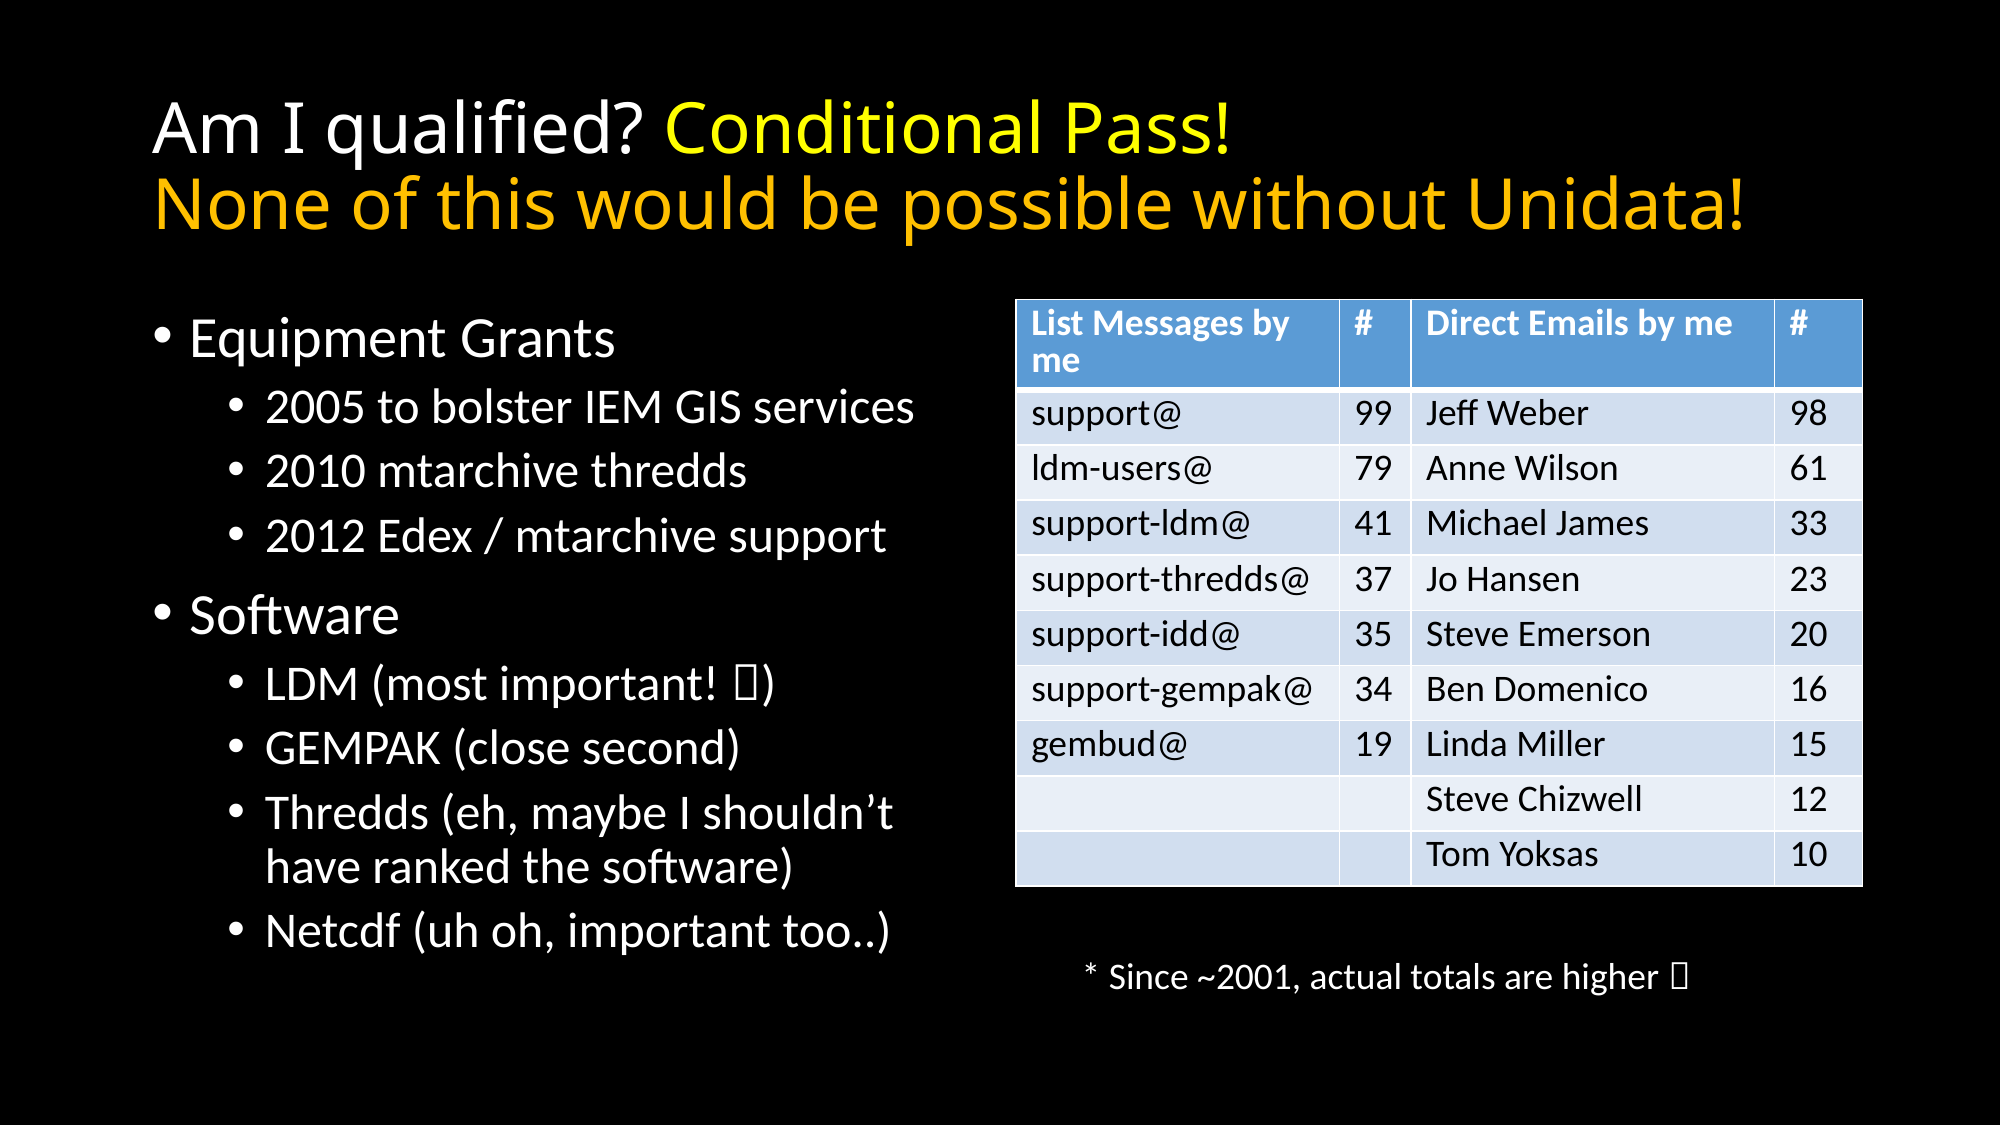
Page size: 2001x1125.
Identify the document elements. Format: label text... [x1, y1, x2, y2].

table_cell Jo Hansen [1412, 556, 1774, 610]
table_cell 12 [1775, 777, 1862, 830]
text_box * Since ~2001, actual totals are higher  [1066, 944, 1706, 1005]
table_cell [1017, 777, 1339, 830]
table_cell 19 [1340, 721, 1410, 775]
table_header # [1340, 300, 1410, 387]
table_cell [1340, 832, 1410, 885]
table_header # [1775, 300, 1862, 387]
table_cell gembud@ [1017, 721, 1339, 775]
list Equipment Grants 2005 to bolster IEM GIS services 2010 mtarchive thredds 2012 Edex / mtarchive support Software LDM (most important! ) GEMPAK (close second) Thredds (eh, maybe I shouldn’t have ranked the software) Netcdf (uh oh, important too..) [137, 299, 988, 1014]
table_cell support-thredds@ [1017, 556, 1339, 610]
table_cell support-ldm@ [1017, 501, 1339, 554]
table_cell 61 [1775, 446, 1862, 499]
table_cell 33 [1775, 501, 1862, 554]
table_cell Anne Wilson [1412, 446, 1774, 499]
table_cell 35 [1340, 611, 1410, 665]
table_cell 98 [1775, 393, 1862, 444]
table_cell 23 [1775, 556, 1862, 610]
table_cell 41 [1340, 501, 1410, 554]
table_cell 99 [1340, 393, 1410, 444]
table_cell 15 [1775, 721, 1862, 775]
table_cell 79 [1340, 446, 1410, 499]
title Am I qualified? Conditional Pass! None of this would be possible without Unidata! [137, 59, 1863, 278]
table_cell support@ [1017, 393, 1339, 444]
table_cell Linda Miller [1412, 721, 1774, 775]
table_cell 10 [1775, 832, 1862, 885]
table_header Direct Emails by me [1412, 300, 1774, 387]
table_cell 16 [1775, 666, 1862, 720]
table_cell [1017, 832, 1339, 885]
table_cell 37 [1340, 556, 1410, 610]
table_cell 20 [1775, 611, 1862, 665]
table_cell support-gempak@ [1017, 666, 1339, 720]
table_cell 34 [1340, 666, 1410, 720]
table_cell Ben Domenico [1412, 666, 1774, 720]
table_cell support-idd@ [1017, 611, 1339, 665]
table_cell Michael James [1412, 501, 1774, 554]
table_cell Steve Chizwell [1412, 777, 1774, 830]
table_cell ldm-users@ [1017, 446, 1339, 499]
table_cell Tom Yoksas [1412, 832, 1774, 885]
table_cell Jeff Weber [1412, 393, 1774, 444]
table_cell [1340, 777, 1410, 830]
table_cell Steve Emerson [1412, 611, 1774, 665]
table_header List Messages by me [1017, 300, 1339, 387]
